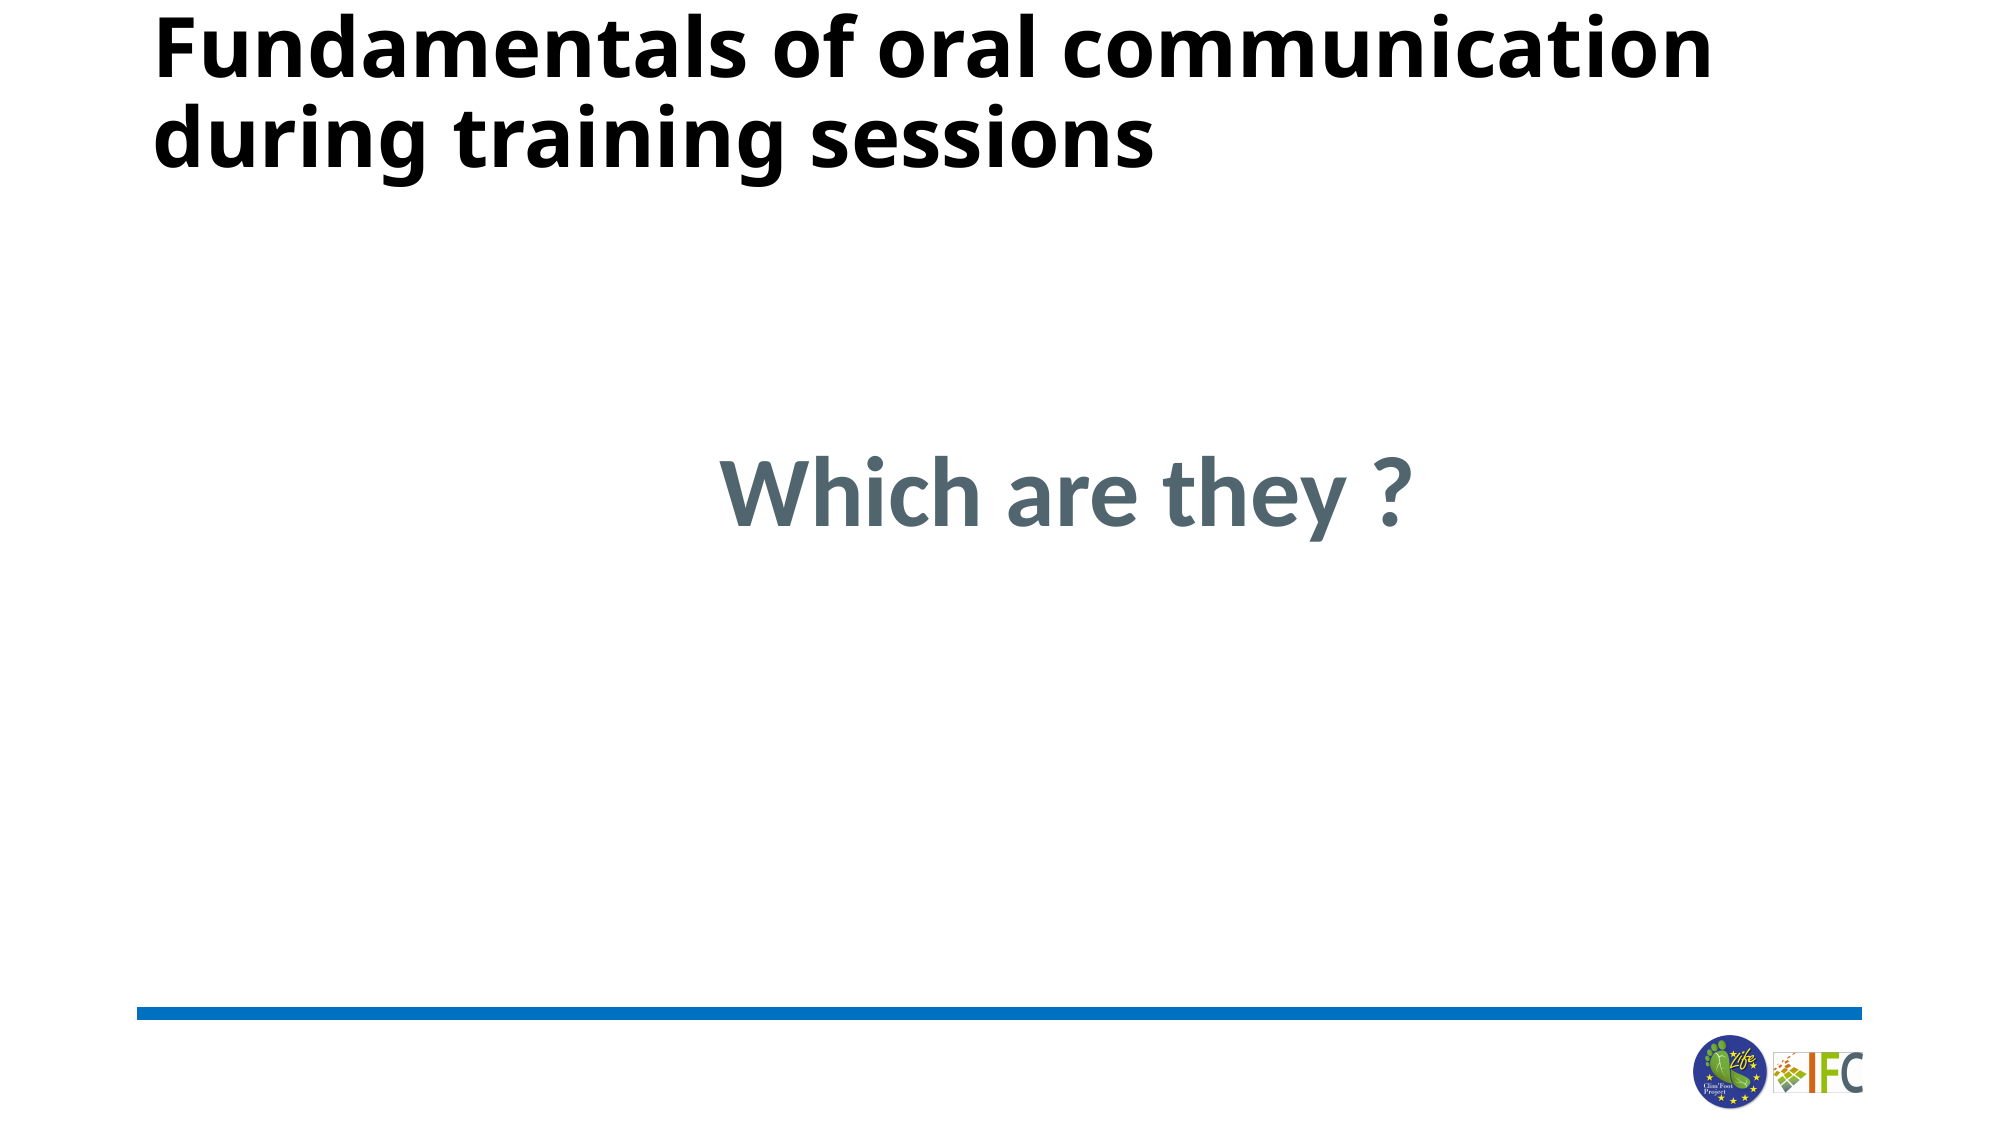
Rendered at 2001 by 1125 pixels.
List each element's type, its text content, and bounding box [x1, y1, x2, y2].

text_box Which are they ? [432, 278, 1703, 811]
title Fundamentals of oral communication during training sessions [137, 40, 1863, 150]
picture [1692, 1034, 1863, 1111]
